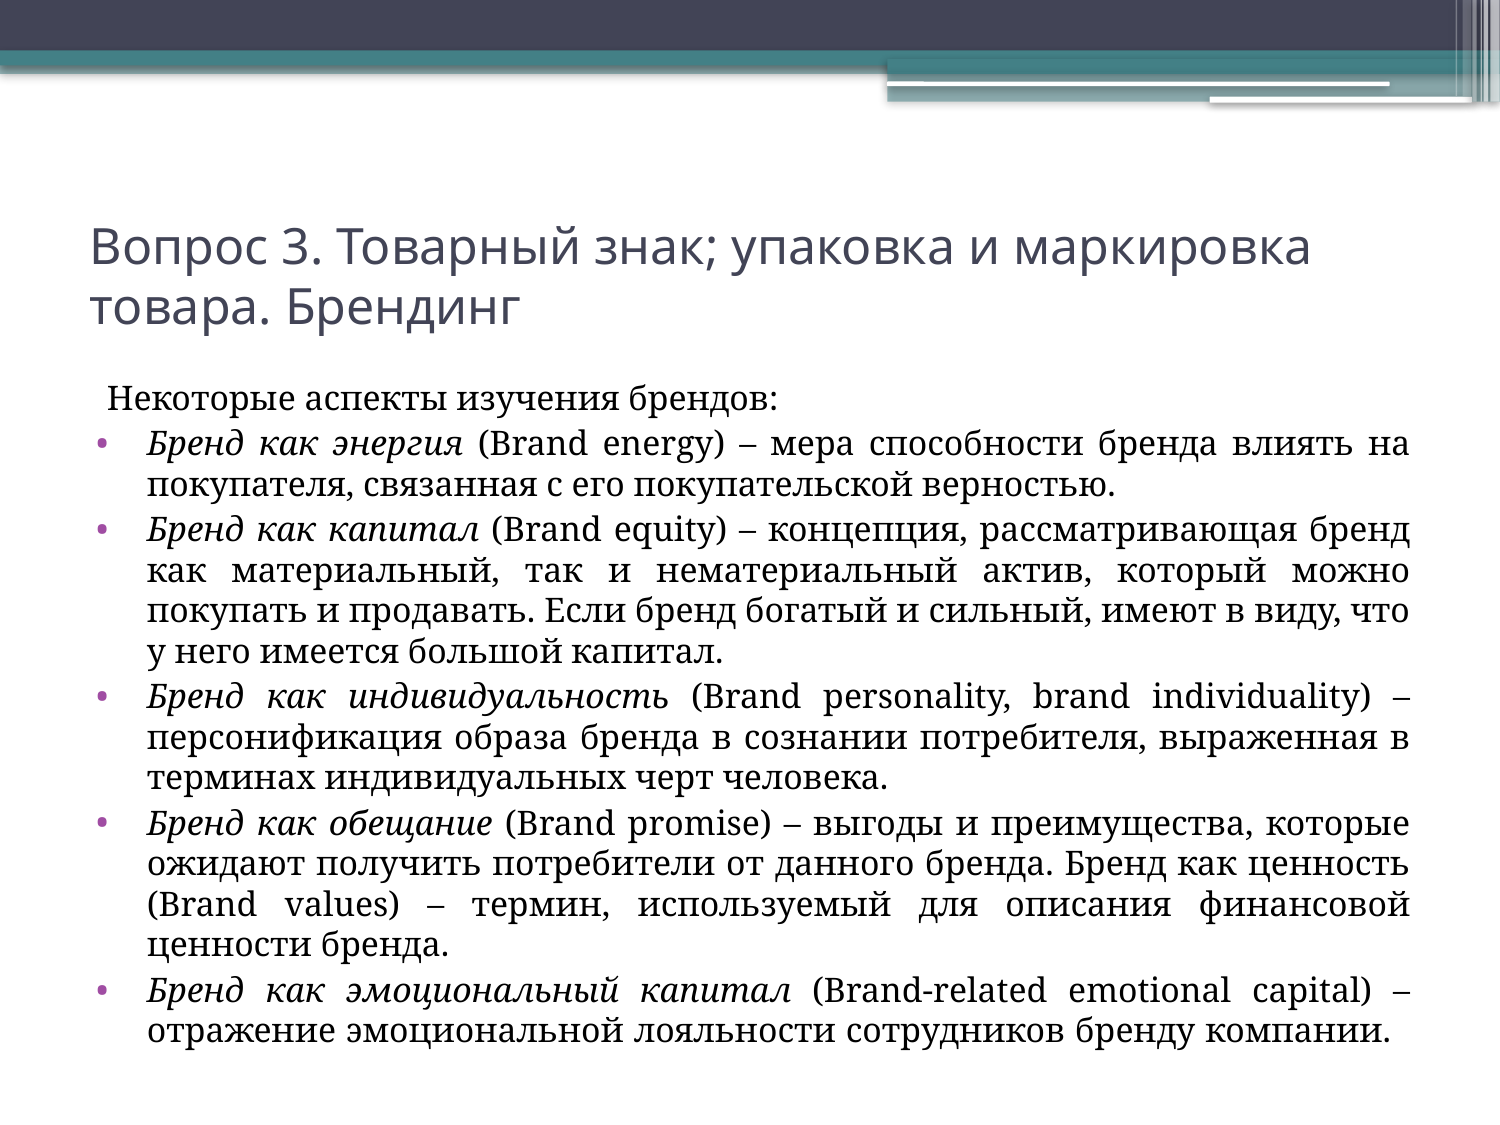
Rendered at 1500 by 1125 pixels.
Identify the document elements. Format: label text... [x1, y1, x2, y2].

list Некоторые аспекты изучения брендов: Бренд как энергия (Brand energy) – мера способности бренда влиять на покупателя, связанная с его покупательской верностью. Бренд как капитал (Brand equity) – концепция, рассматривающая бренд как материальный, так и нематериальный актив, который можно покупать и продавать. Если бренд богатый и сильный, имеют в виду, что у него имеется большой капитал. Бренд как индивидуальность (Brand personality, brand individuality) – персонификация образа бренда в сознании потребителя, выраженная в терминах индивидуальных черт человека. Бренд как обещание (Brand promise) – выгоды и преимущества, которые ожидают получить потребители от данного бренда. Бренд как ценность (Brand values) – термин, используемый для описания финансовой ценности бренда. Бренд как эмоциональный капитал (Brand-related emotional capital) – отражение эмоциональной лояльности сотрудников бренду компании. [75, 368, 1425, 1079]
title Вопрос 3. Товарный знак; упаковка и маркировка товара. Брендинг [75, 187, 1425, 363]
